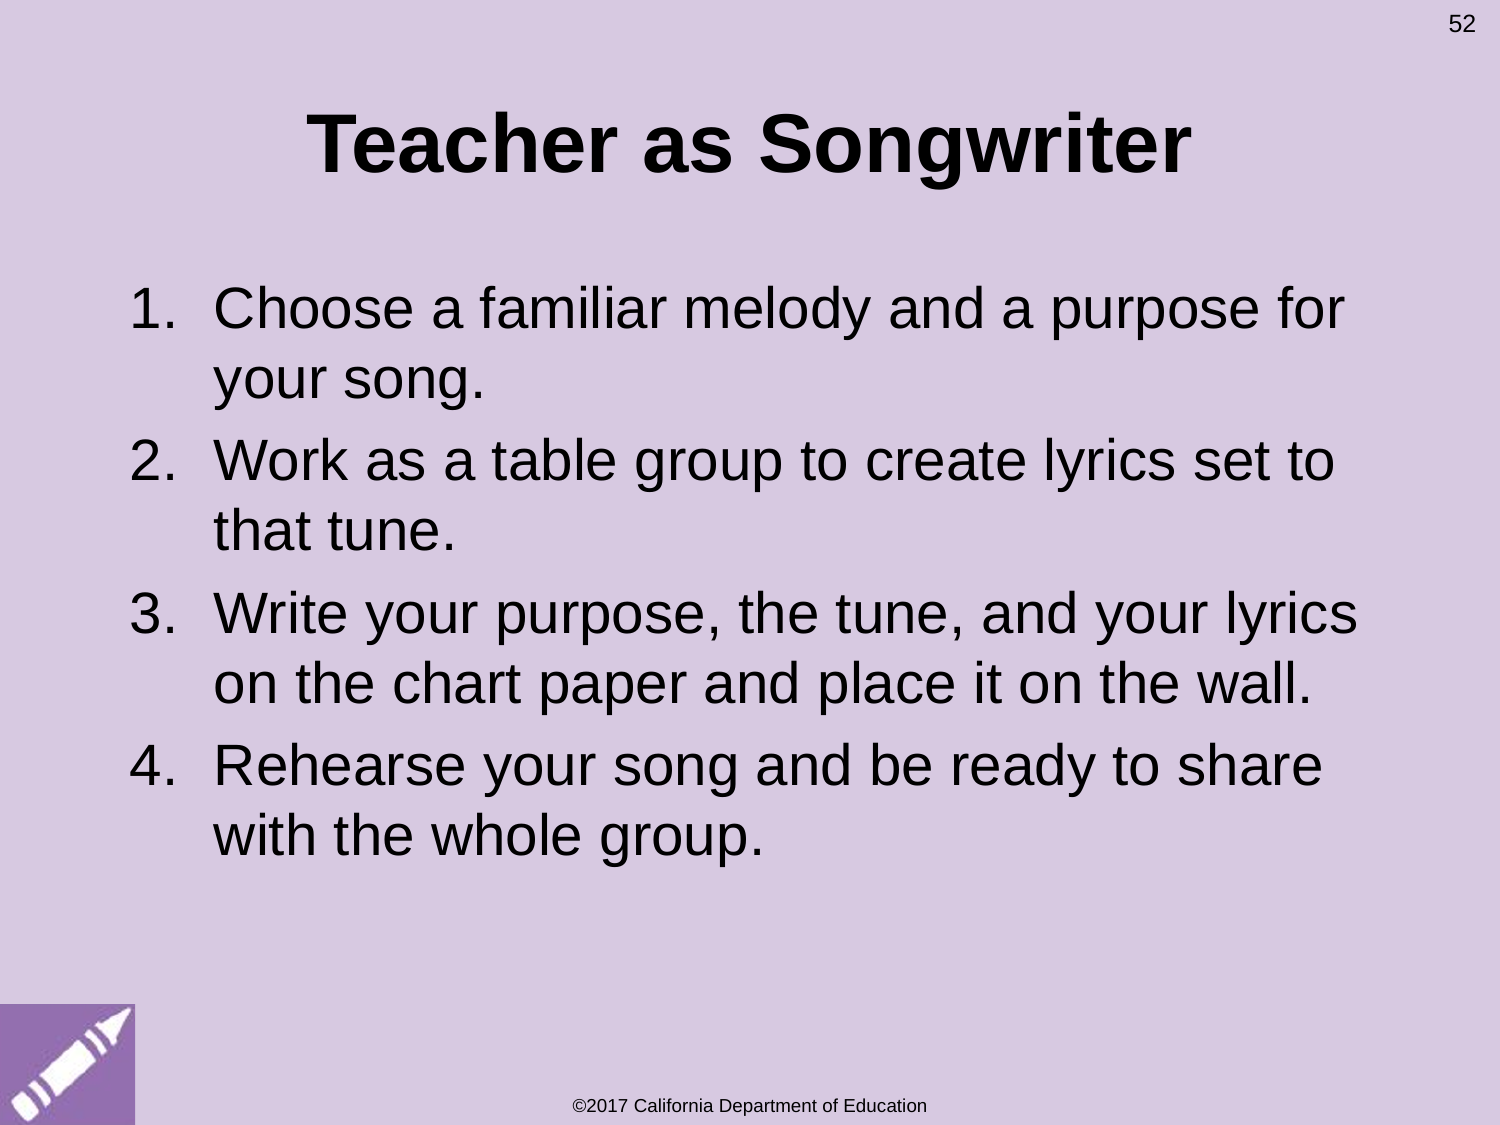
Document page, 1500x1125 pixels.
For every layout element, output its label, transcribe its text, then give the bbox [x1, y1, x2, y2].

picture [0, 1004, 136, 1125]
list Choose a familiar melody and a purpose for your song. Work as a table group to create lyrics set to that tune. Write your purpose, the tune, and your lyrics on the chart paper and place it on the wall. Rehearse your song and be ready to share with the whole group. [114, 262, 1425, 1005]
title Teacher as Songwriter [75, 45, 1425, 233]
slide_number 52 [1425, 0, 1500, 60]
